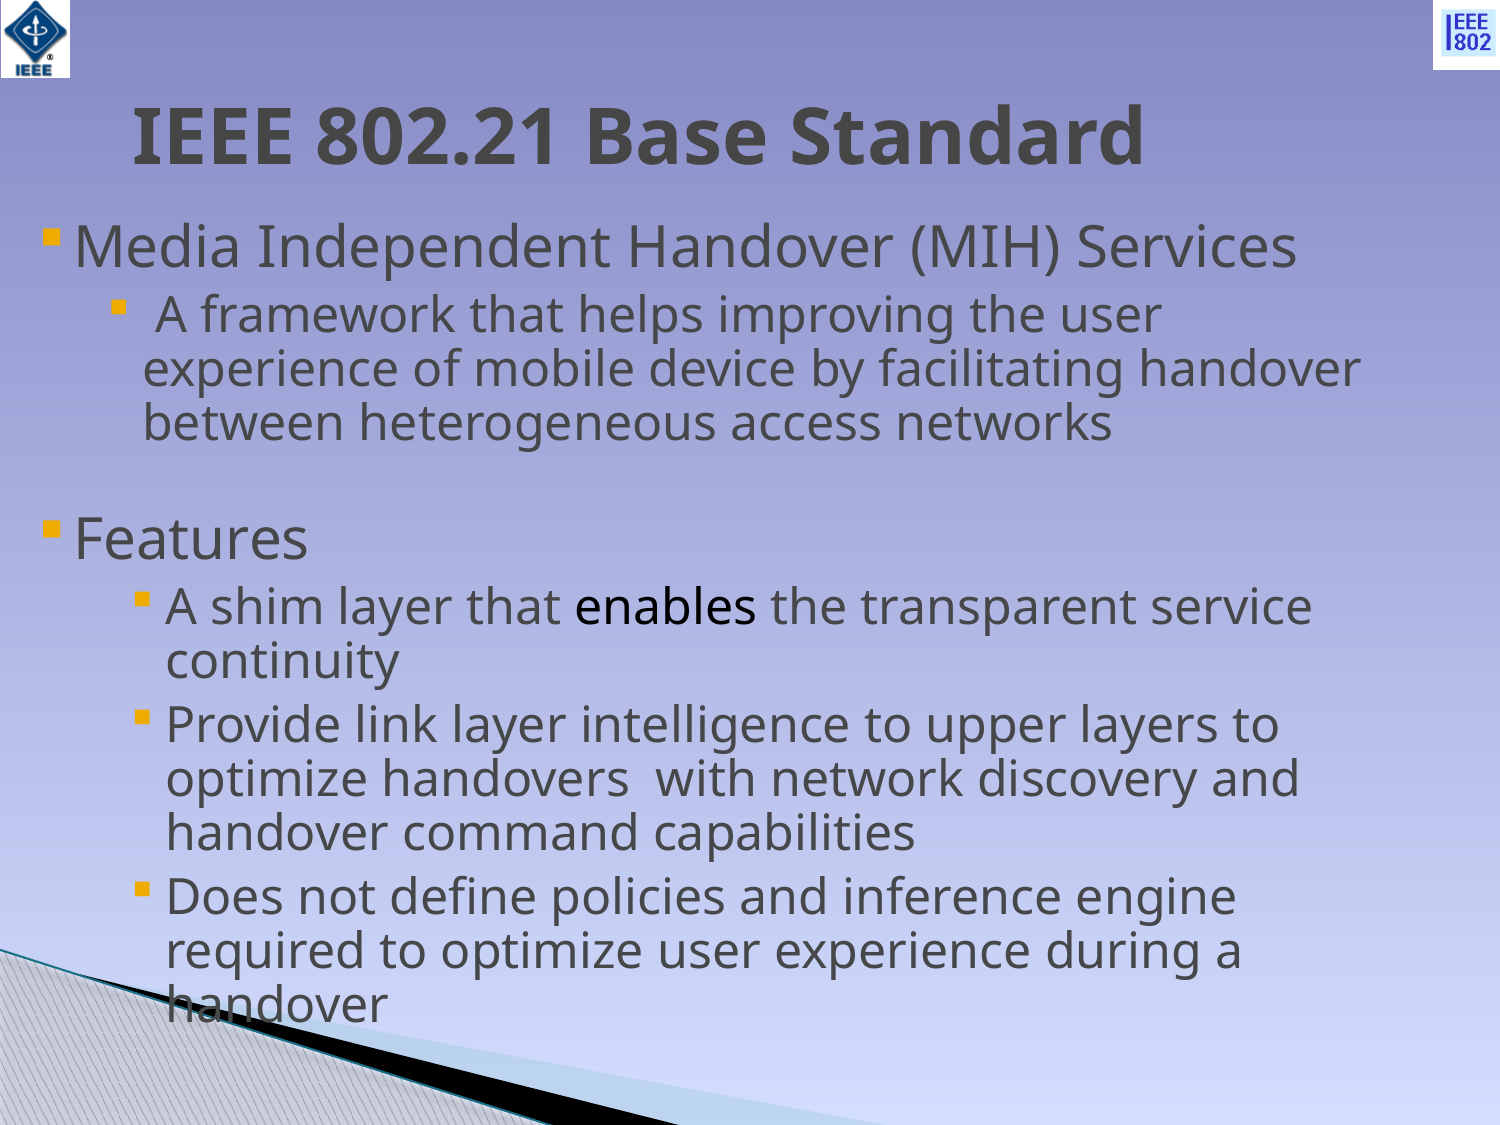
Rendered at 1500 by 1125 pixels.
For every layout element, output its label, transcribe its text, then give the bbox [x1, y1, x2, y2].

picture [1, 0, 70, 78]
picture [1433, 0, 1500, 70]
title IEEE 802.21 Base Standard [117, 78, 1421, 188]
text_box Media Independent Handover (MIH) Services A framework that helps improving the user experience of mobile device by facilitating handover between heterogeneous access networks Features A shim layer that enables the transparent service continuity Provide link layer intelligence to upper layers to optimize handovers with network discovery and handover command capabilities Does not define policies and inference engine required to optimize user experience during a handover [23, 209, 1449, 1050]
